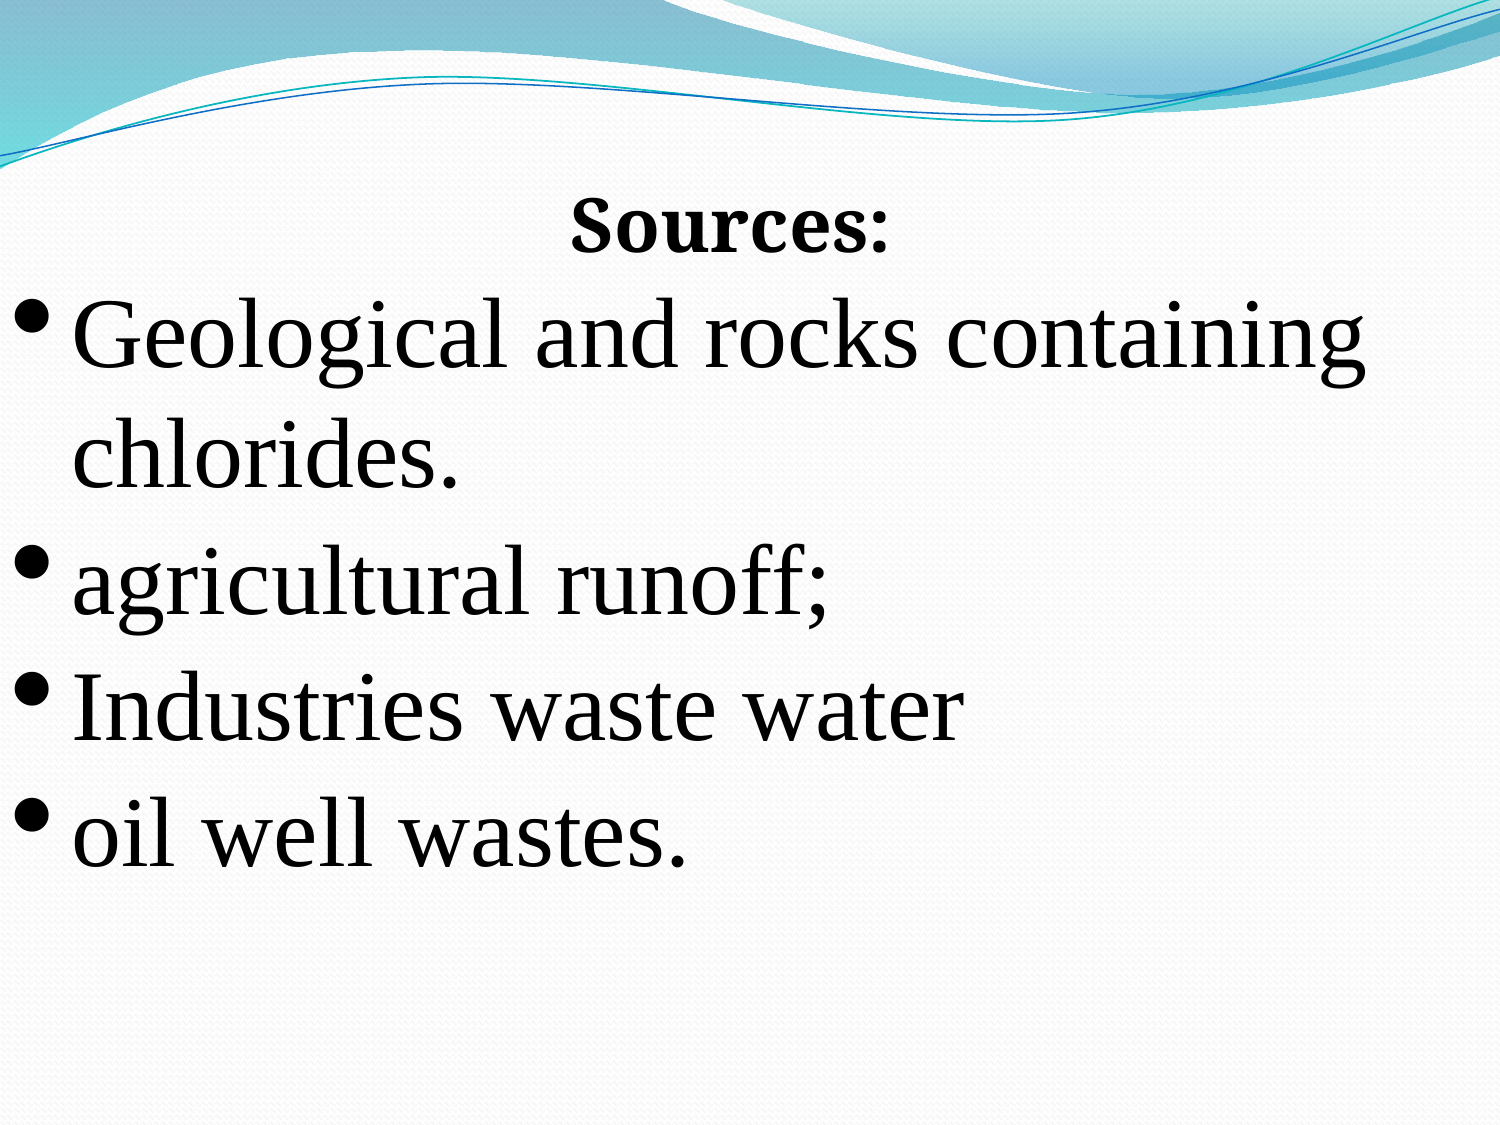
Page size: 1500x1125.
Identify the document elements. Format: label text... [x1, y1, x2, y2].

text_box Sources: Geological and rocks containing chlorides. agricultural runoff; Industries waste water oil well wastes. [0, 100, 1463, 894]
